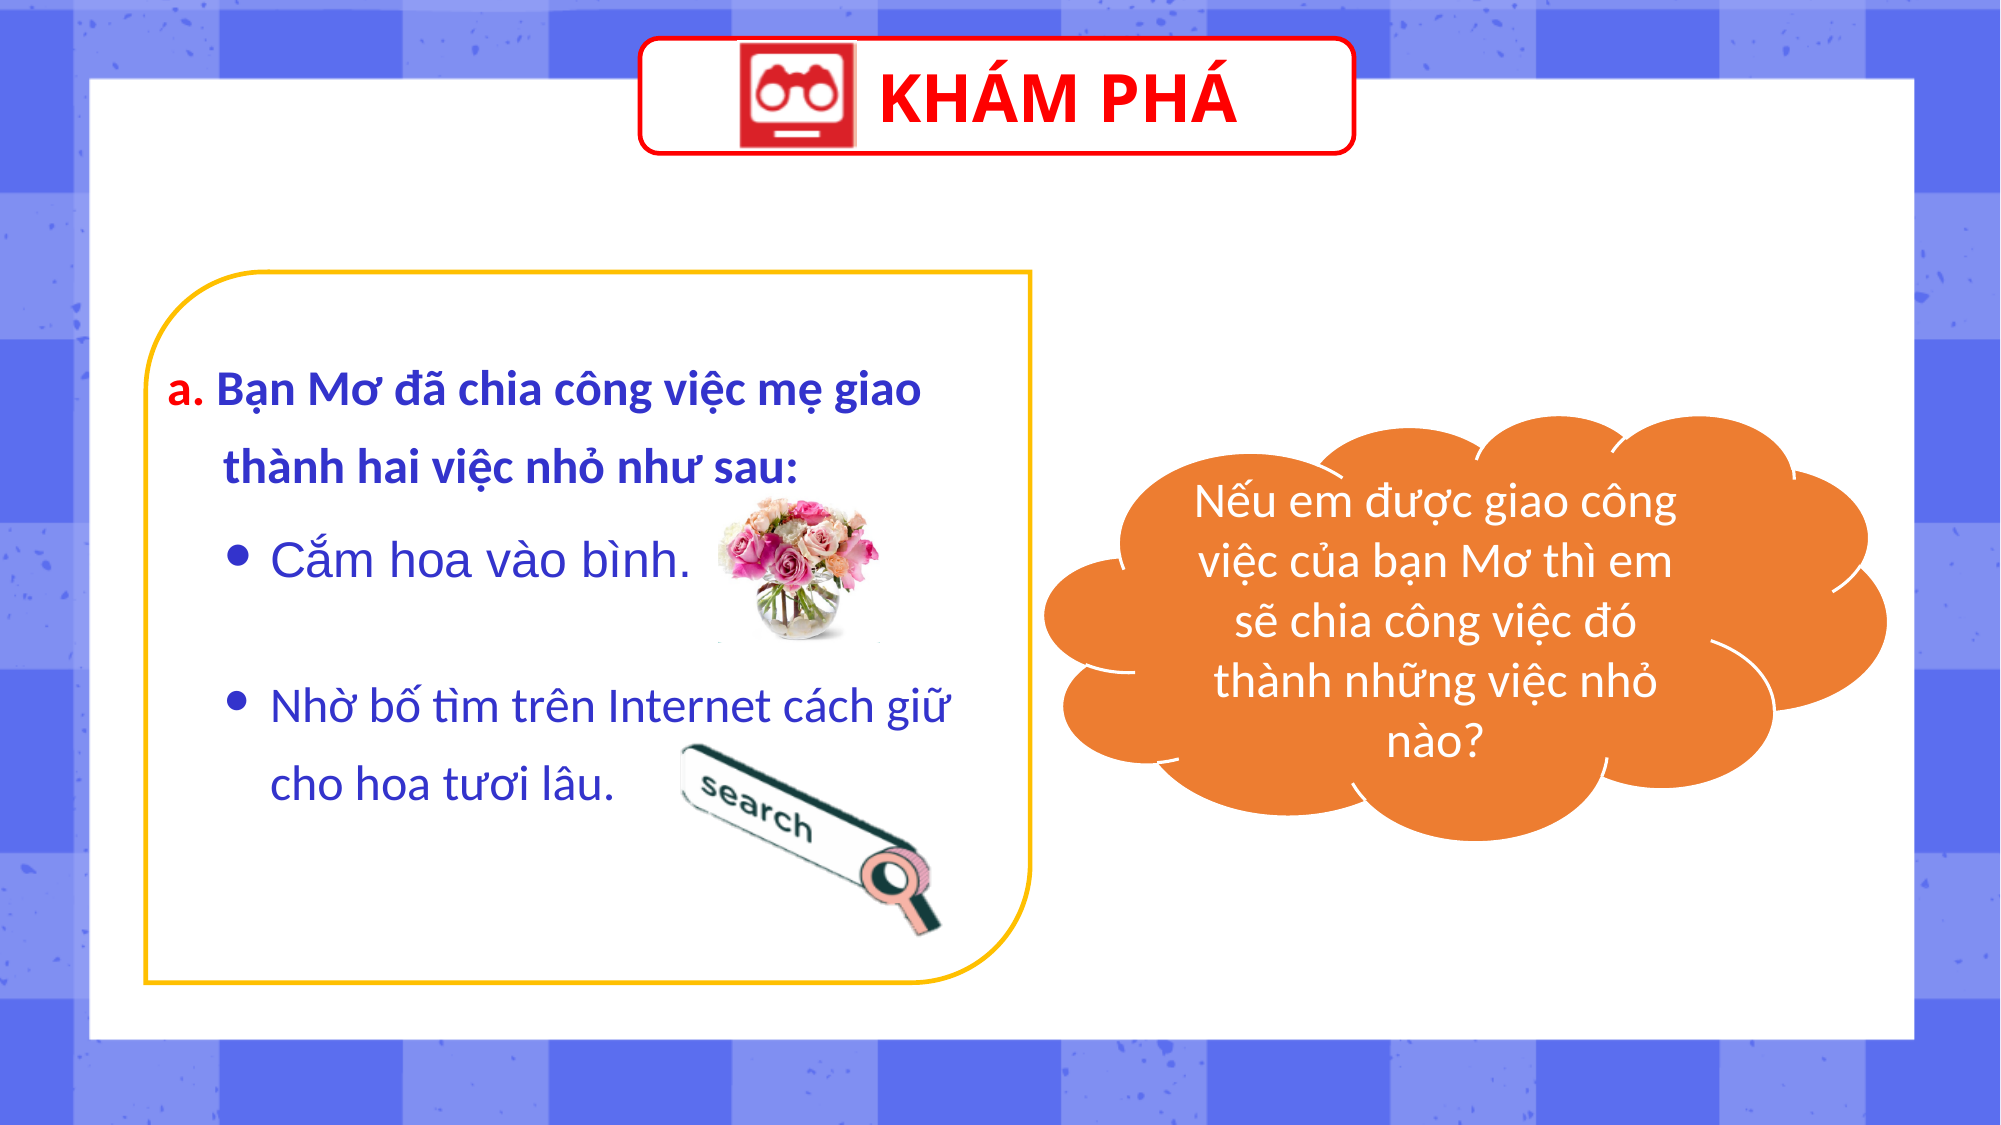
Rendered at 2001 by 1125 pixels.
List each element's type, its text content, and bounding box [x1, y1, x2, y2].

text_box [639, 38, 1355, 154]
text_box Nếu em được giao công việc của bạn Mơ thì em sẽ chia công việc đó thành những việc nhỏ nào? [1041, 413, 1891, 845]
picture [0, 0, 2001, 1125]
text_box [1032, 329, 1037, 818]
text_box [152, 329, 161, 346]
text_box [144, 270, 1032, 984]
